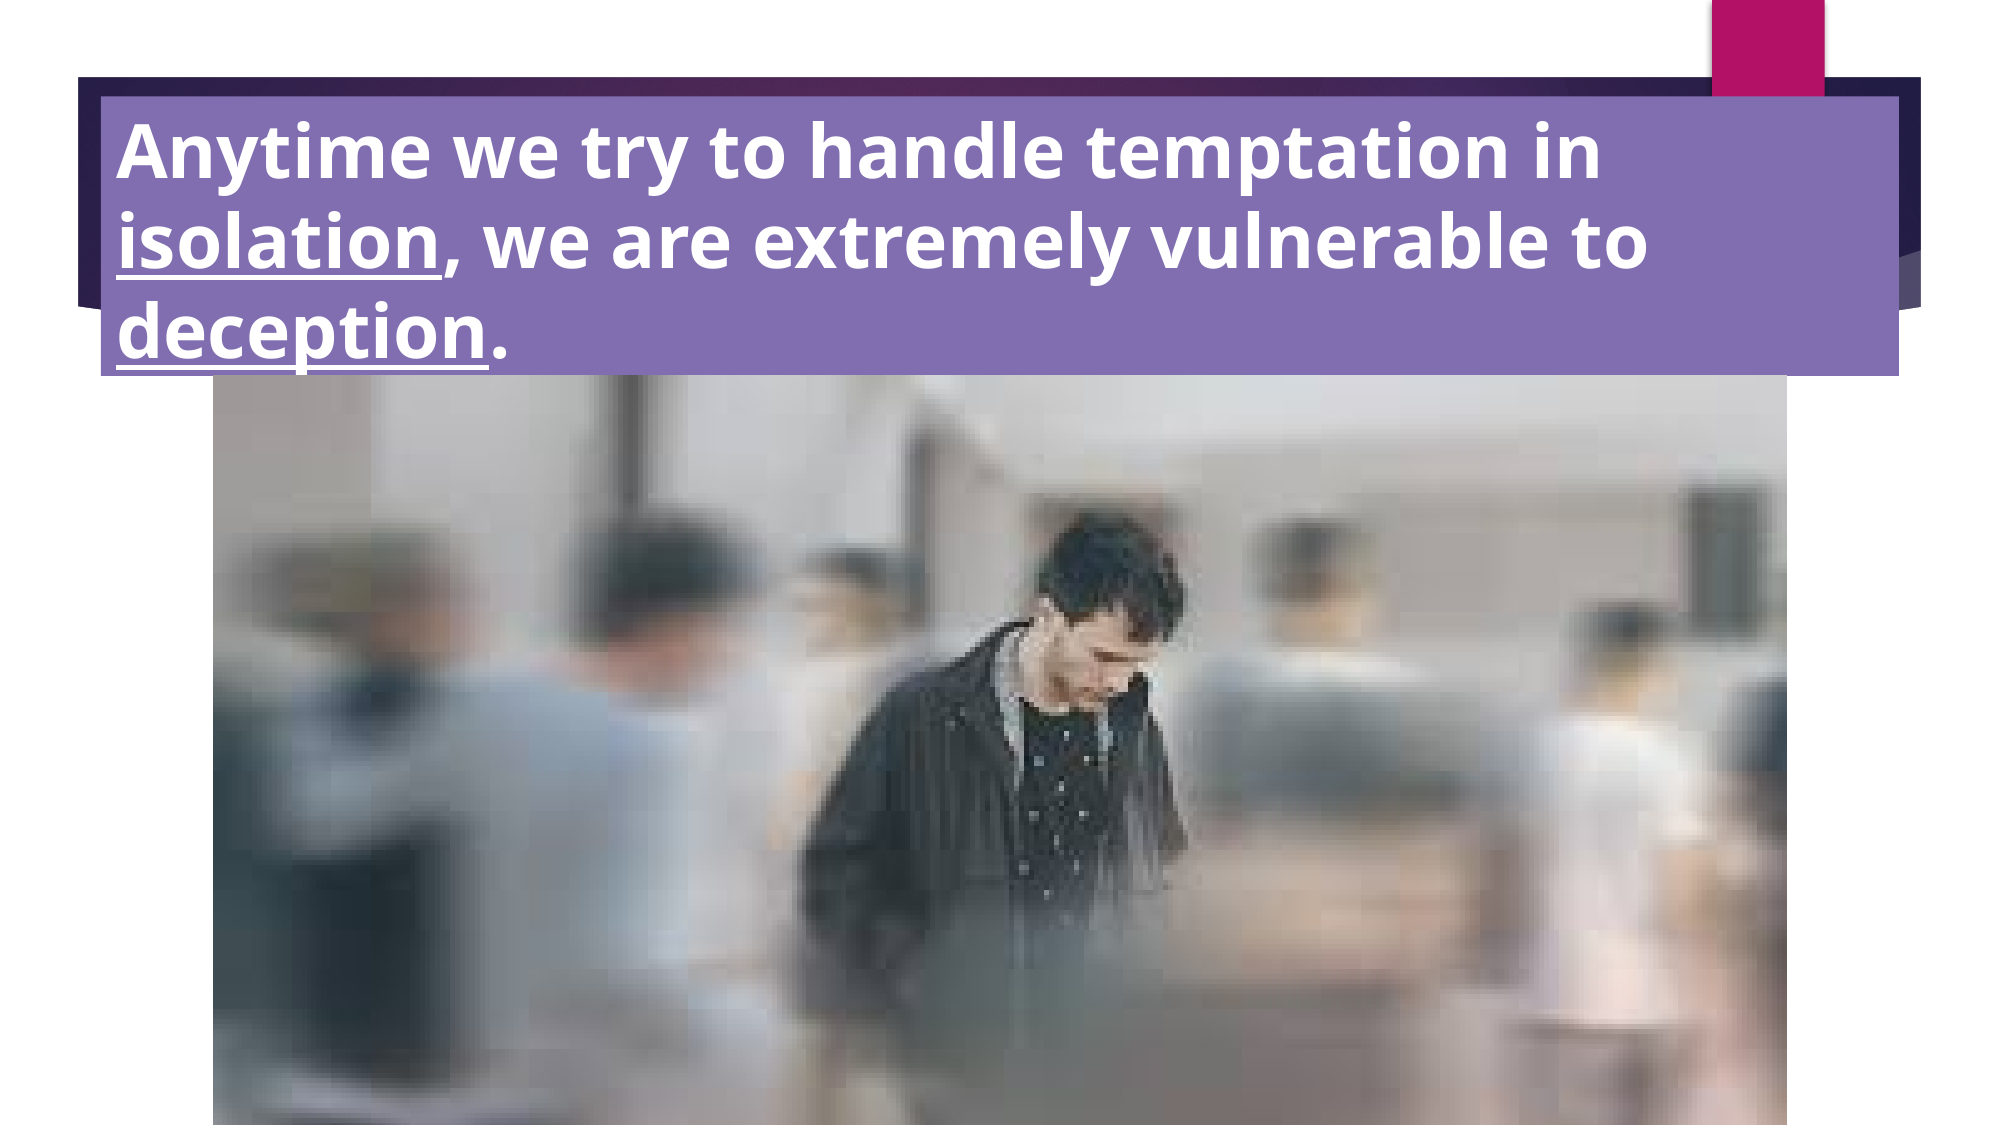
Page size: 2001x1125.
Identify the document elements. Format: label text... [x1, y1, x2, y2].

picture [213, 375, 1787, 1125]
list Anytime we try to handle temptation in isolation, we are extremely vulnerable to deception. [100, 96, 1899, 376]
